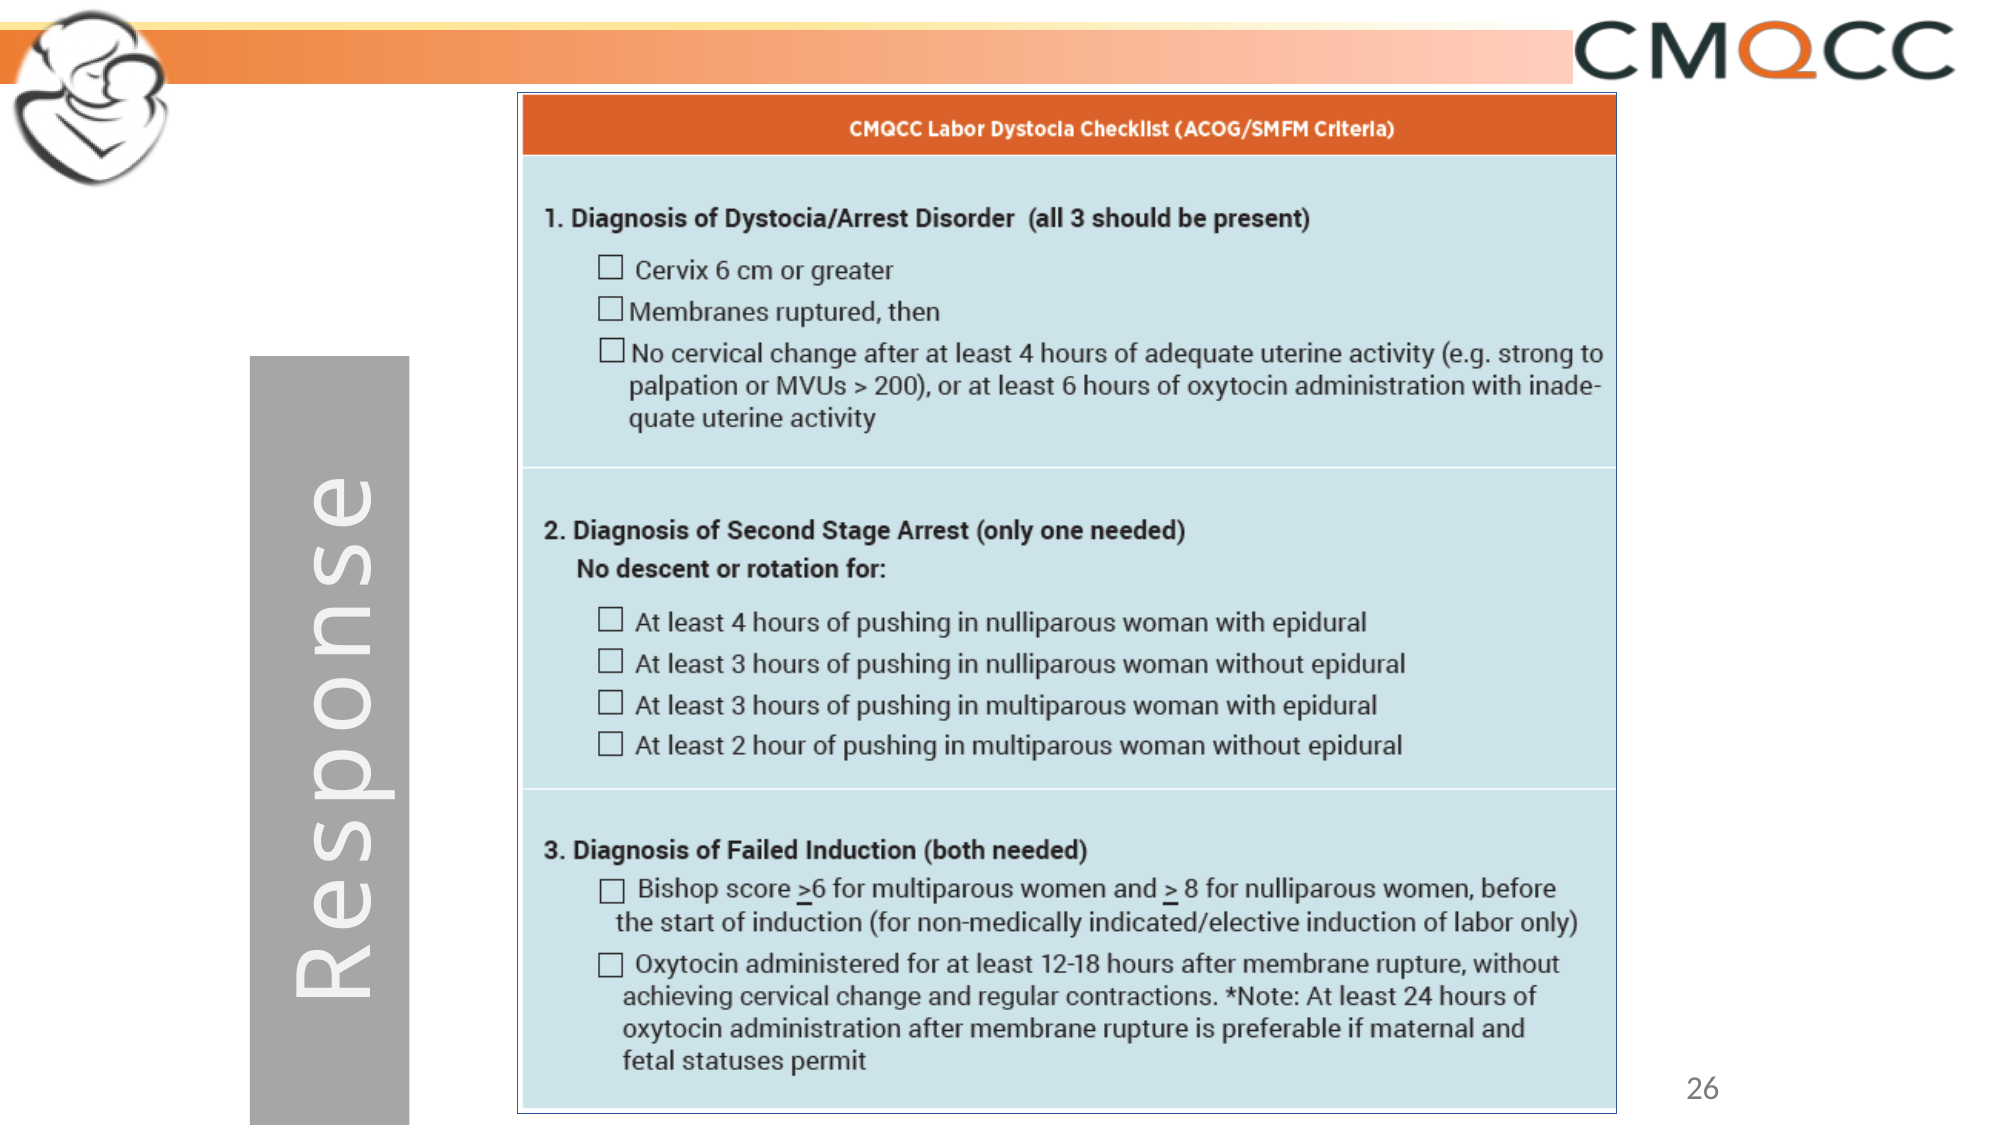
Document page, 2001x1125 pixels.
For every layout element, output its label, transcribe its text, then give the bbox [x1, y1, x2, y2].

text_box 26 [1581, 1058, 1735, 1119]
picture [18, 15, 164, 181]
picture [1572, 18, 1964, 87]
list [517, 92, 1617, 1113]
text_box Response [249, 356, 410, 1125]
